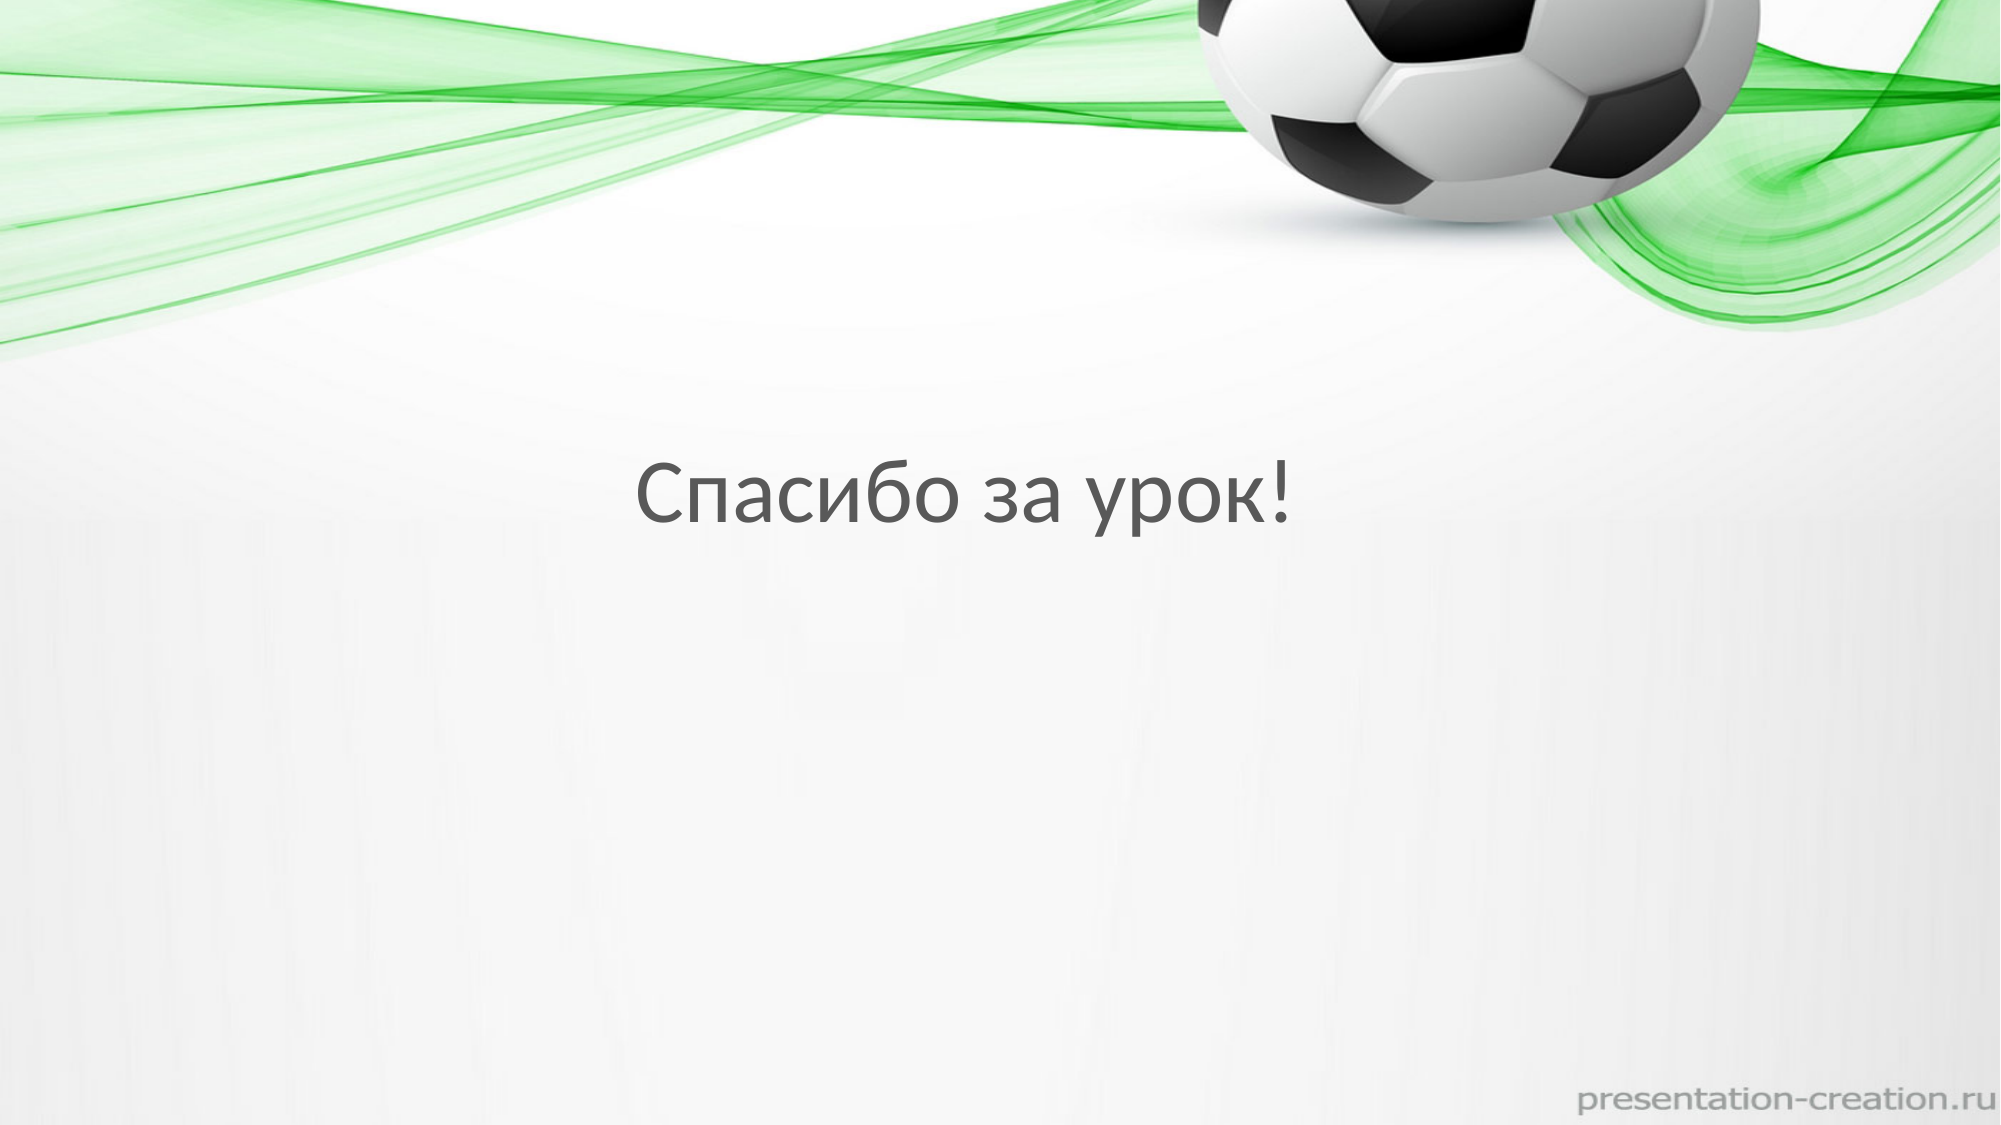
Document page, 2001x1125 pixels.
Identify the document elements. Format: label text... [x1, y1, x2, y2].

title Спасибо за урок! [190, 402, 1743, 569]
picture [0, 0, 2001, 1125]
